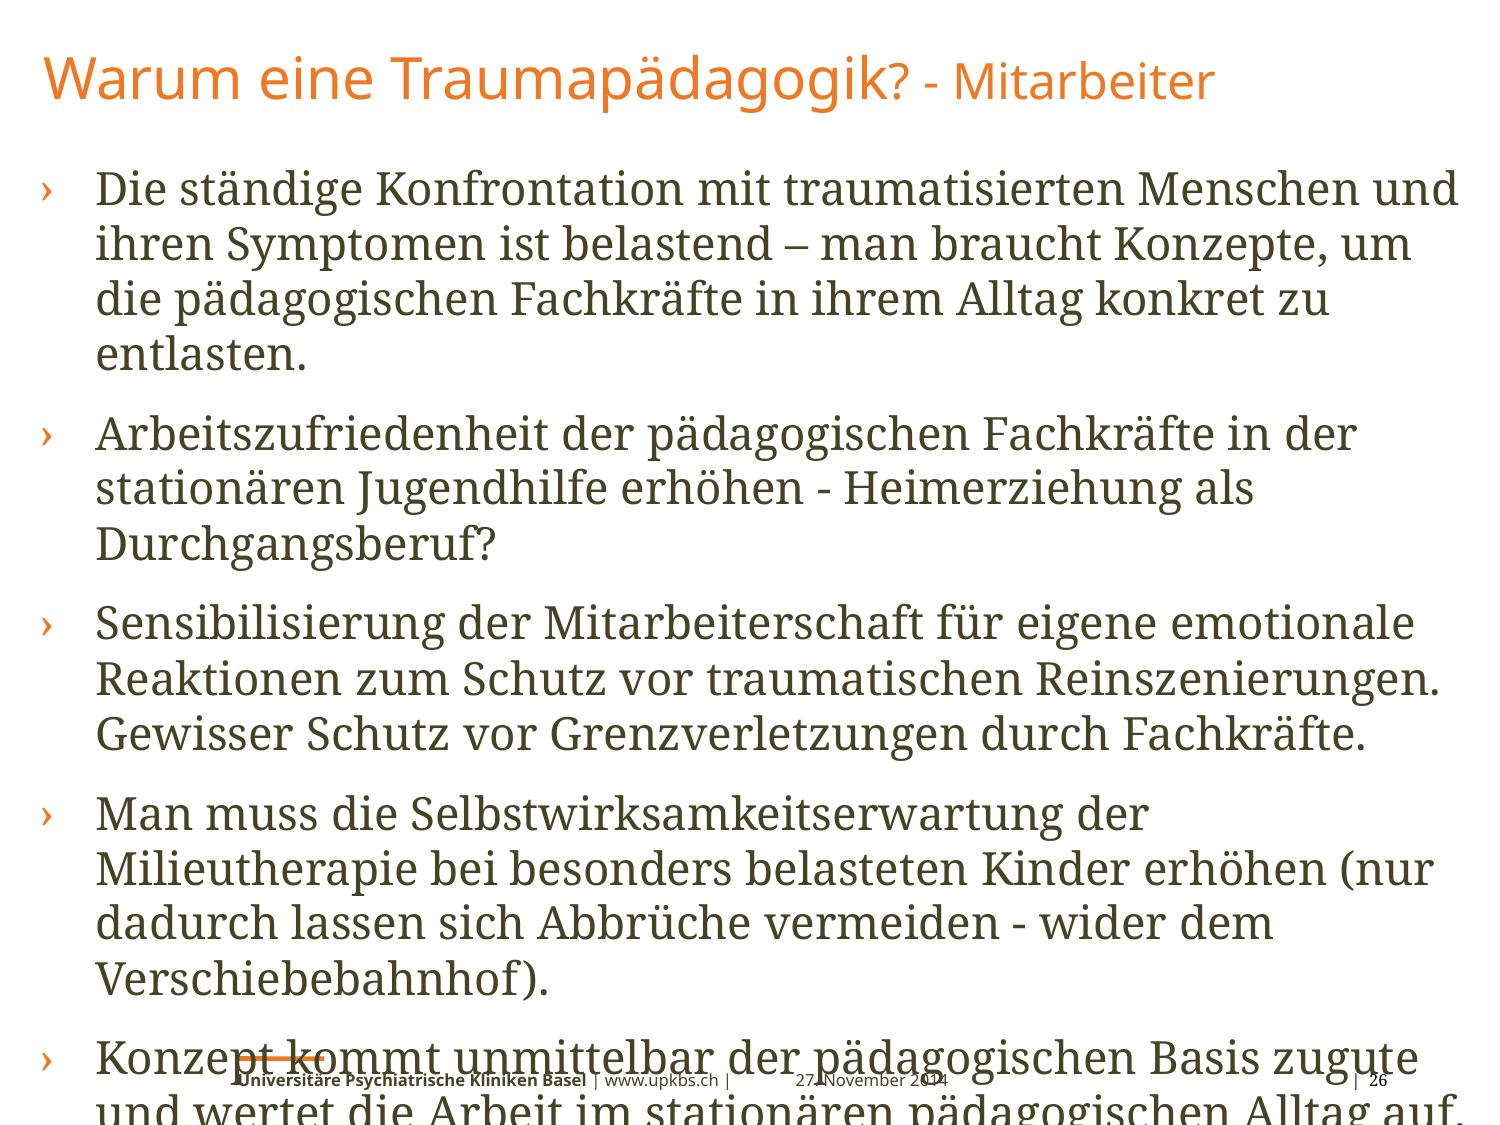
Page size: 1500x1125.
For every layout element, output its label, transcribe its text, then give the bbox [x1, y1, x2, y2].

list Die ständige Konfrontation mit traumatisierten Menschen und ihren Symptomen ist belastend – man braucht Konzepte, um die pädagogischen Fachkräfte in ihrem Alltag konkret zu entlasten. Arbeitszufriedenheit der pädagogischen Fachkräfte in der stationären Jugendhilfe erhöhen - Heimerziehung als Durchgangsberuf? Sensibilisierung der Mitarbeiterschaft für eigene emotionale Reaktionen zum Schutz vor traumatischen Reinszenierungen. Gewisser Schutz vor Grenzverletzungen durch Fachkräfte. Man muss die Selbstwirksamkeitserwartung der Milieutherapie bei besonders belasteten Kinder erhöhen (nur dadurch lassen sich Abbrüche vermeiden - wider dem Verschiebebahnhof). Konzept kommt unmittelbar der pädagogischen Basis zugute und wertet die Arbeit im stationären pädagogischen Alltag auf. [39, 159, 1479, 1057]
footer Universitäre Psychiatrische Kliniken Basel | www.upkbs.ch | [237, 1070, 795, 1094]
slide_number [795, 1070, 1052, 1094]
title Warum eine Traumapädagogik? - Mitarbeiter [43, 41, 1455, 159]
slide_number | 26 [1220, 1070, 1388, 1091]
